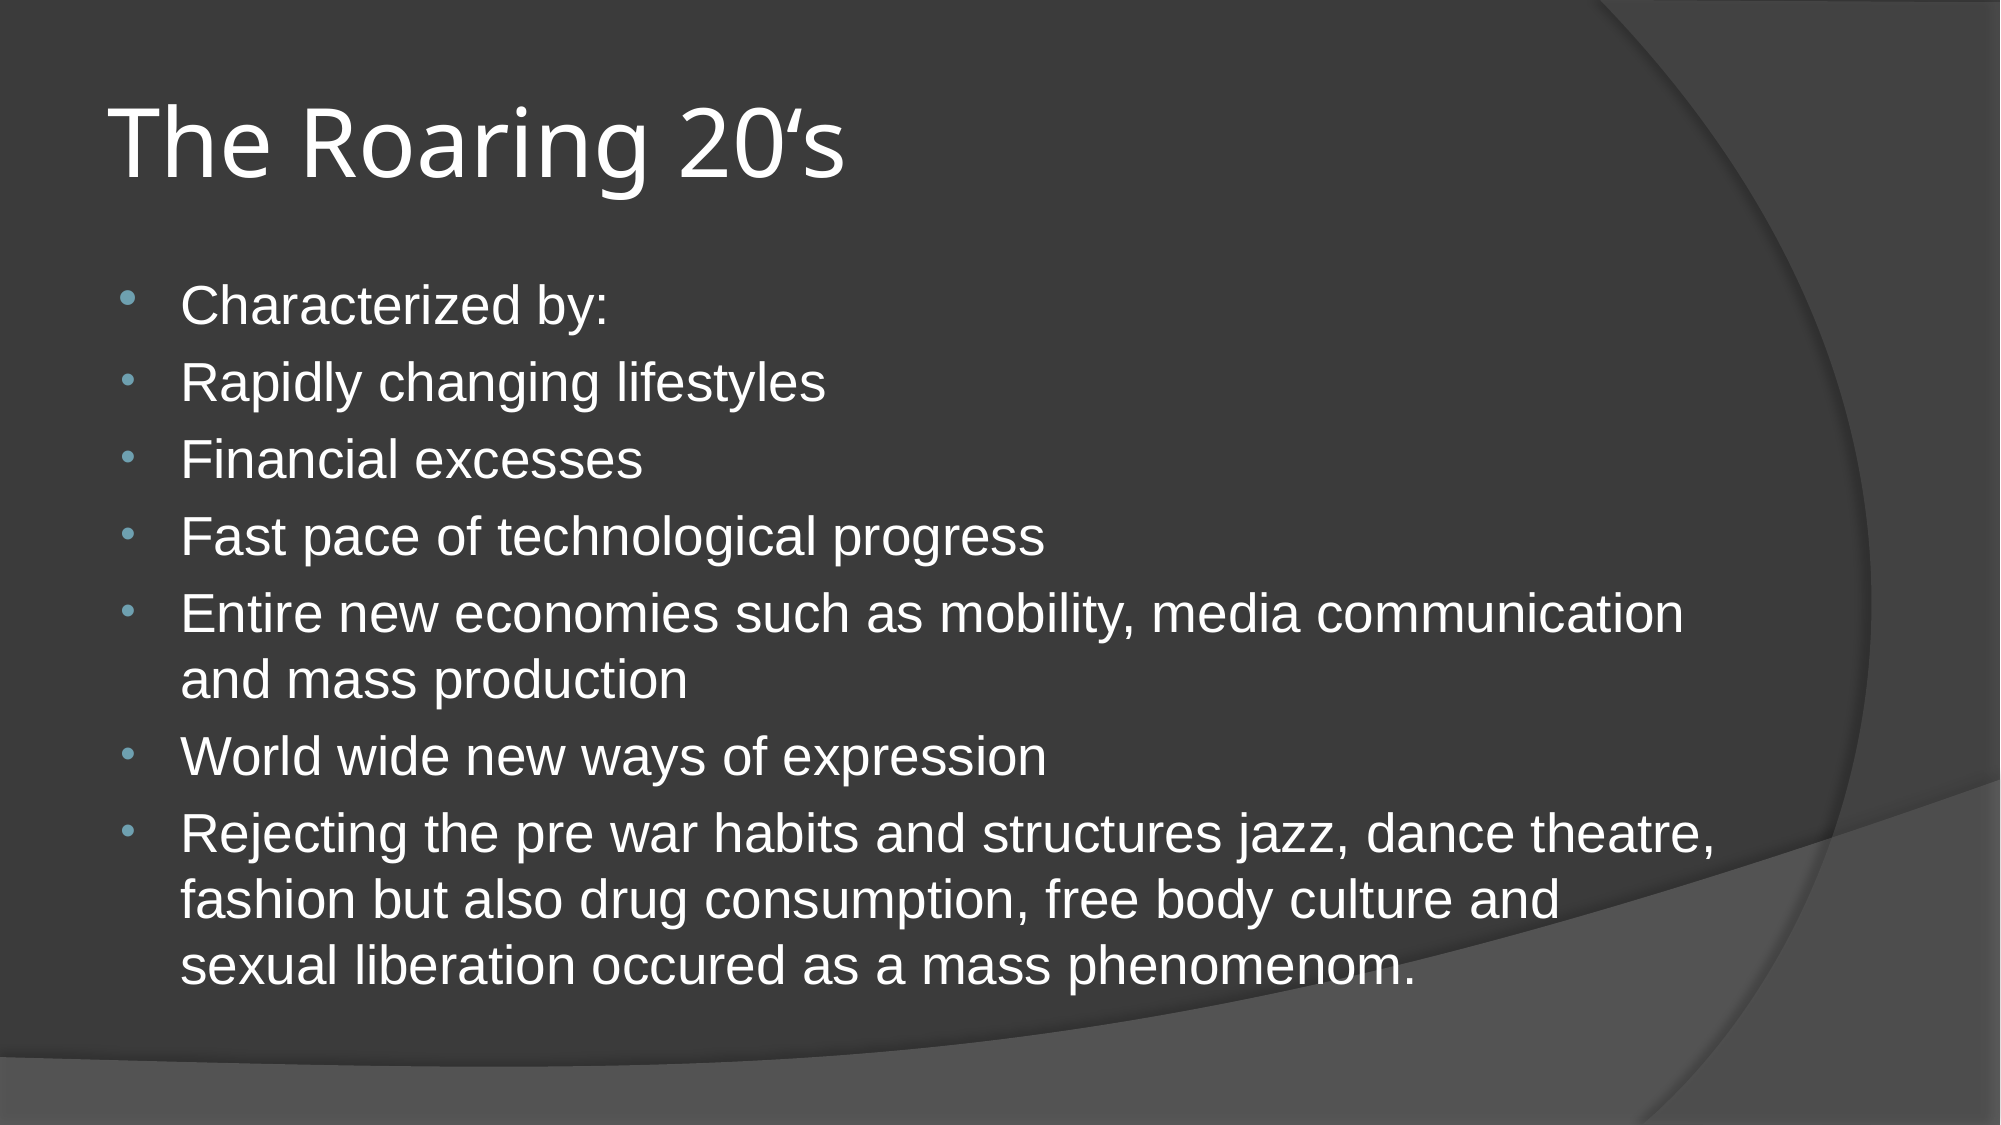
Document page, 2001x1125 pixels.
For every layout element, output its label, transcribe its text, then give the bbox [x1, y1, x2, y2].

title The Roaring 20‘s [99, 45, 1734, 233]
list Characterized by: Rapidly changing lifestyles Financial excesses Fast pace of technological progress Entire new economies such as mobility, media communication and mass production World wide new ways of expression Rejecting the pre war habits and structures jazz, dance theatre, fashion but also drug consumption, free body culture and sexual liberation occured as a mass phenomenom. [99, 262, 1734, 1005]
